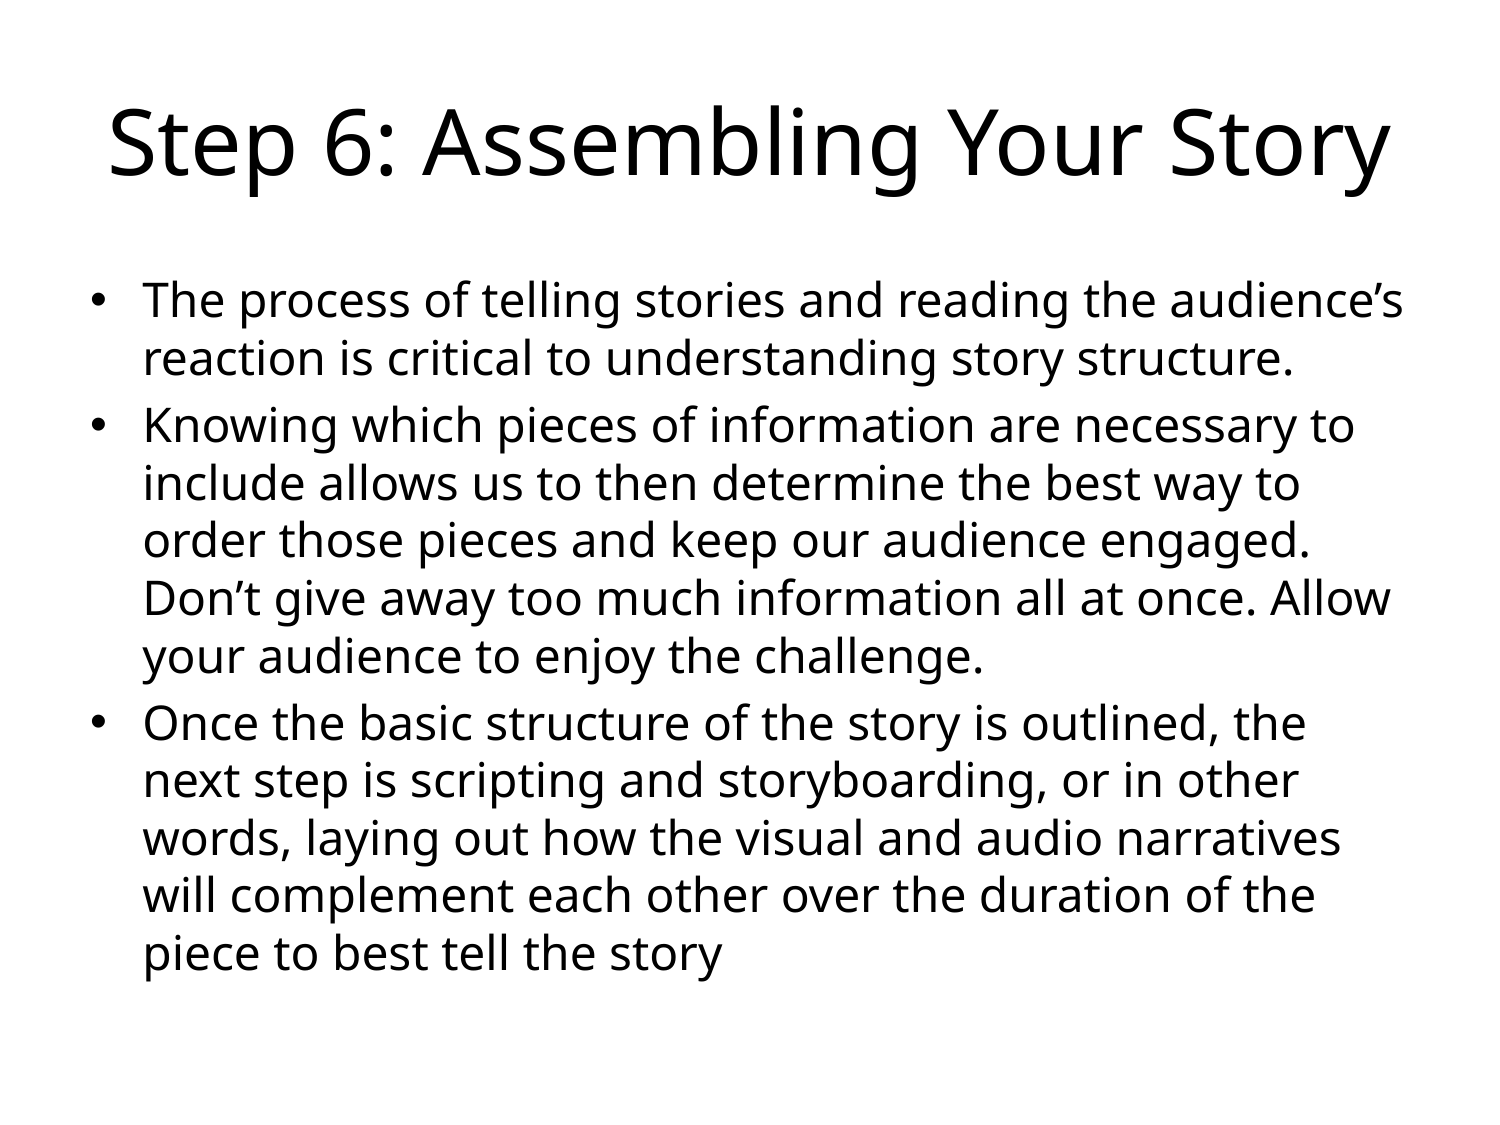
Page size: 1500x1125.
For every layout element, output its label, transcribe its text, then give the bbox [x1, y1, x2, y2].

list The process of telling stories and reading the audience’s reaction is critical to understanding story structure. Knowing which pieces of information are necessary to include allows us to then determine the best way to order those pieces and keep our audience engaged. Don’t give away too much information all at once. Allow your audience to enjoy the challenge. Once the basic structure of the story is outlined, the next step is scripting and storyboarding, or in other words, laying out how the visual and audio narratives will complement each other over the duration of the piece to best tell the story [75, 262, 1425, 1047]
title Step 6: Assembling Your Story [75, 45, 1425, 233]
